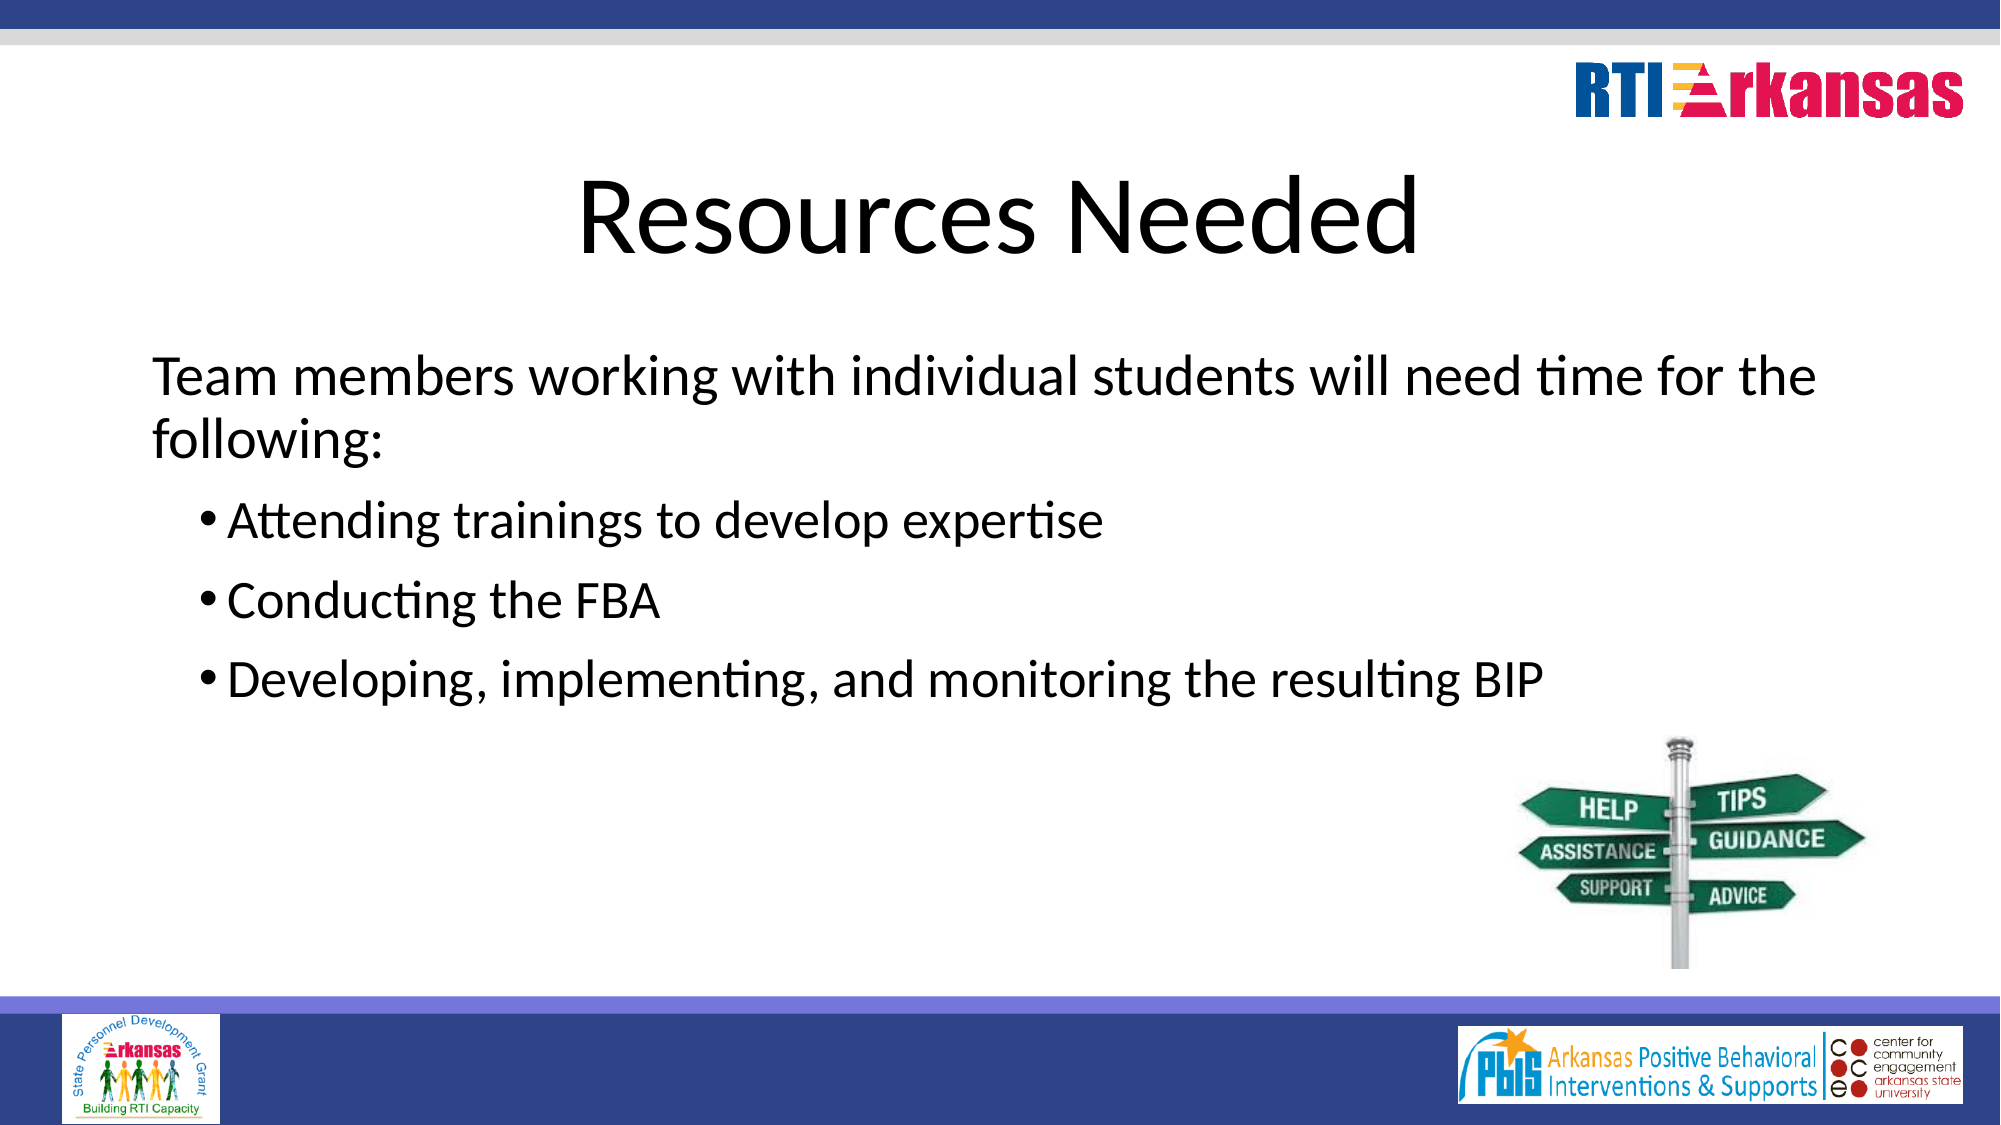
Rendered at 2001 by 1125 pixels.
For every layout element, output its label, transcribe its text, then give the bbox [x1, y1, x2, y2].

picture [1470, 735, 1901, 969]
picture [1573, 55, 1964, 104]
picture [1458, 1025, 1964, 1104]
title Resources Needed [0, 104, 2000, 286]
picture [62, 1013, 220, 1124]
list Team members working with individual students will need time for the following: Attending trainings to develop expertise Conducting the FBA Developing, implementing, and monitoring the resulting BIP [137, 337, 1863, 969]
